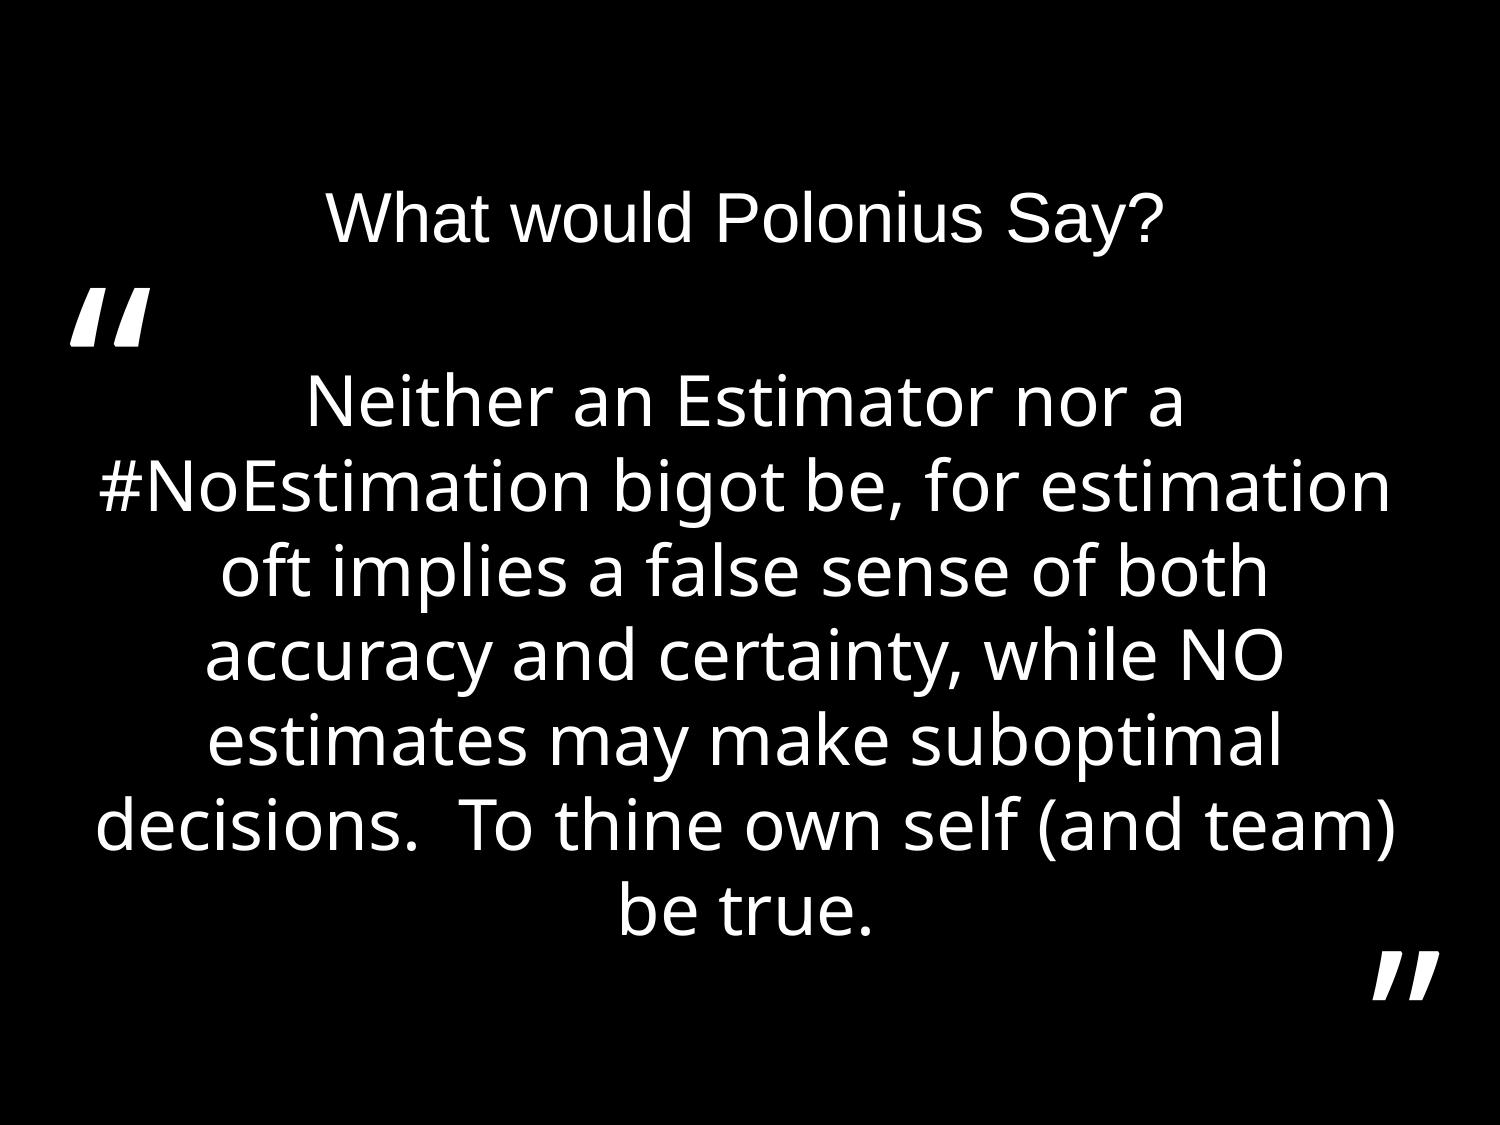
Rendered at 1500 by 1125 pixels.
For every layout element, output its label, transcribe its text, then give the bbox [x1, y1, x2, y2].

list What would Polonius Say? Neither an Estimator nor a #NoEstimation bigot be, for estimation oft implies a false sense of both accuracy and certainty, while NO estimates may make suboptimal decisions. To thine own self (and team) be true. [67, 164, 1425, 961]
text_box “ [67, 212, 75, 515]
text_box ” [1355, 887, 1457, 1125]
